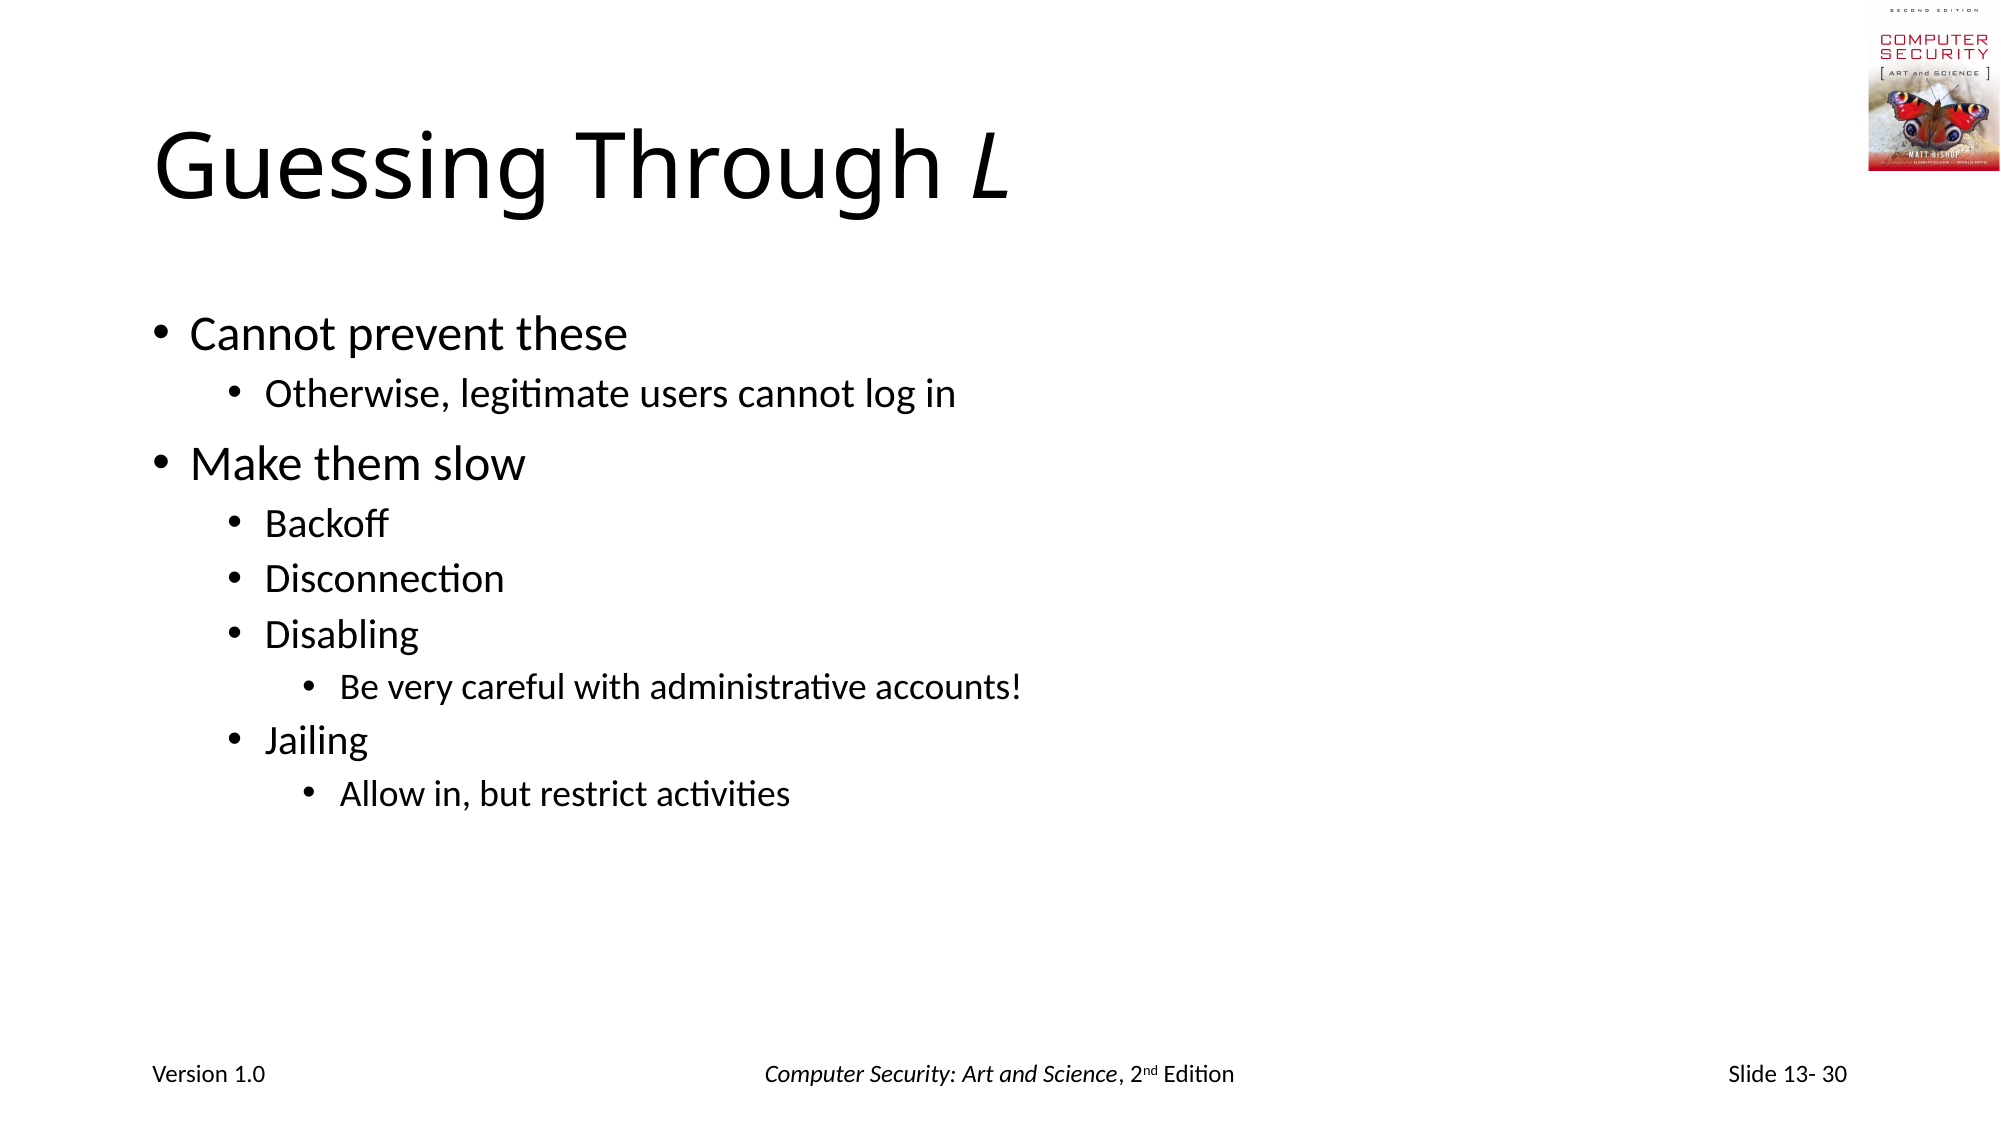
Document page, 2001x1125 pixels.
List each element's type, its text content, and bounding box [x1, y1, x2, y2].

picture [1868, 0, 2000, 171]
title Guessing Through L [137, 59, 1863, 278]
slide_number Slide 13- 30 [1412, 1042, 1863, 1103]
slide_number Version 1.0 [137, 1042, 588, 1103]
footer Computer Security: Art and Science, 2nd Edition [662, 1042, 1338, 1103]
list Cannot prevent these Otherwise, legitimate users cannot log in Make them slow Backoff Disconnection Disabling Be very careful with administrative accounts! Jailing Allow in, but restrict activities [137, 299, 1863, 1014]
